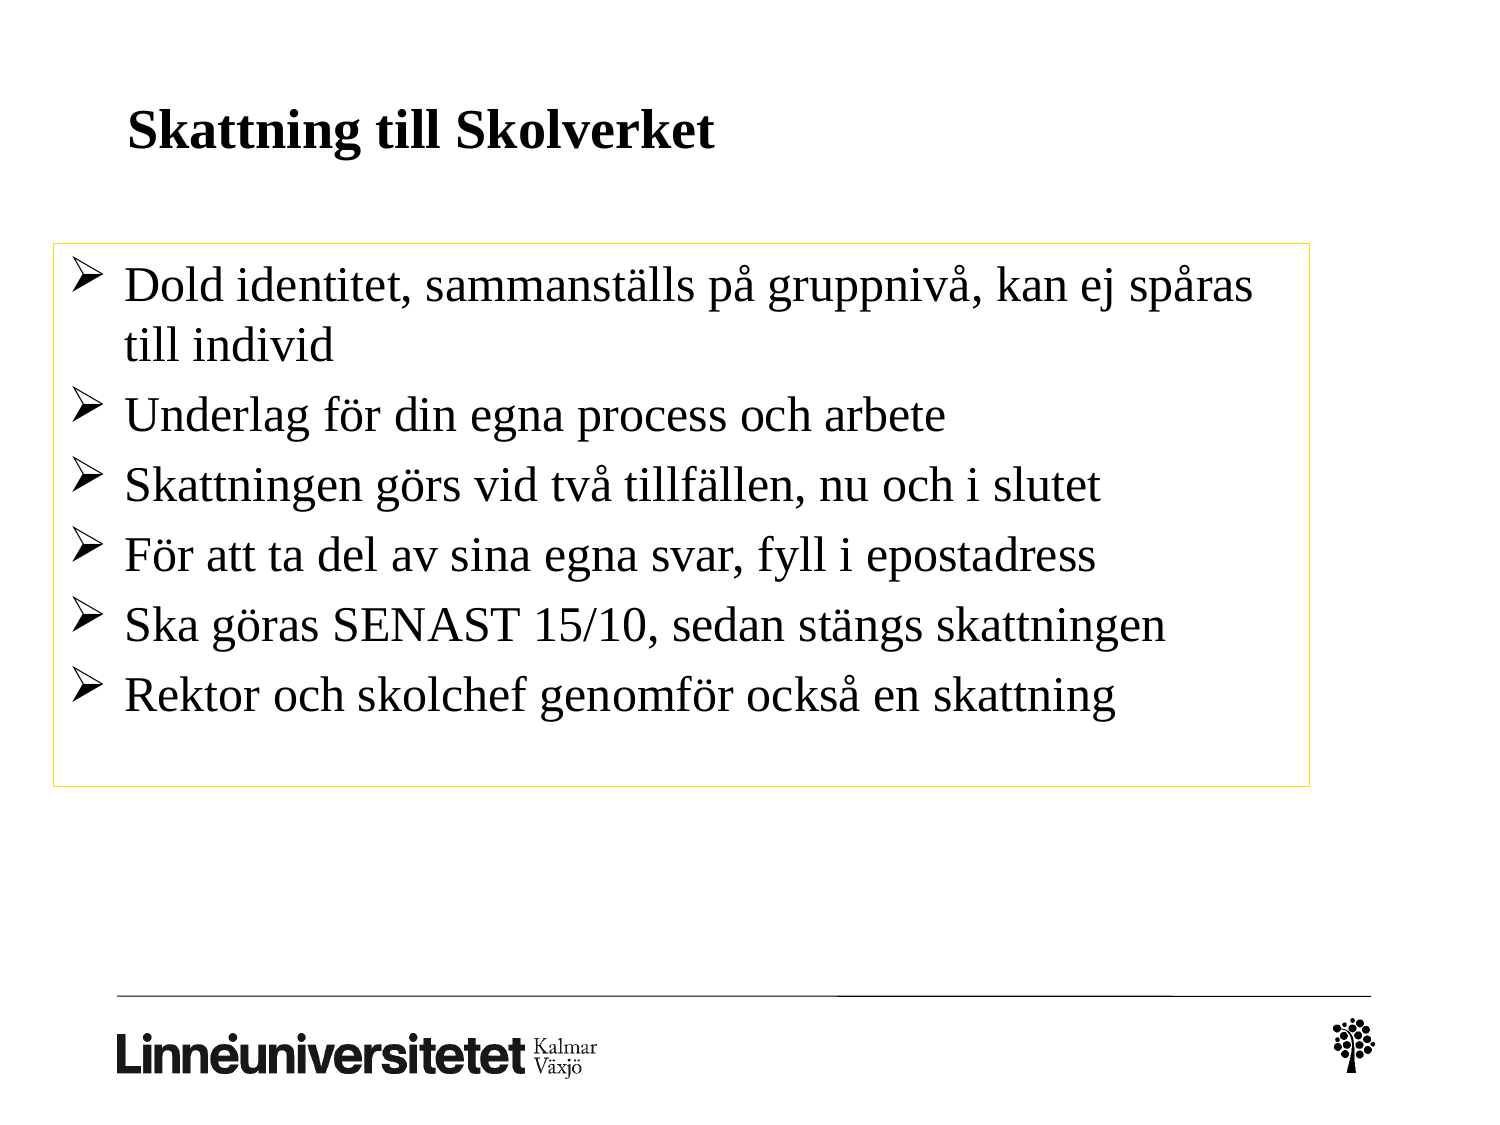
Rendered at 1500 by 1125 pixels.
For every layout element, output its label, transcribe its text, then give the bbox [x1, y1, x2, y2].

picture [117, 1033, 597, 1079]
title Skattning till Skolverket [112, 95, 1367, 220]
list Dold identitet, sammanställs på gruppnivå, kan ej spåras till individ Underlag för din egna process och arbete Skattningen görs vid två tillfällen, nu och i slutet För att ta del av sina egna svar, fyll i epostadress Ska göras SENAST 15/10, sedan stängs skattningen Rektor och skolchef genomför också en skattning [53, 243, 1310, 787]
picture [1333, 1018, 1375, 1073]
